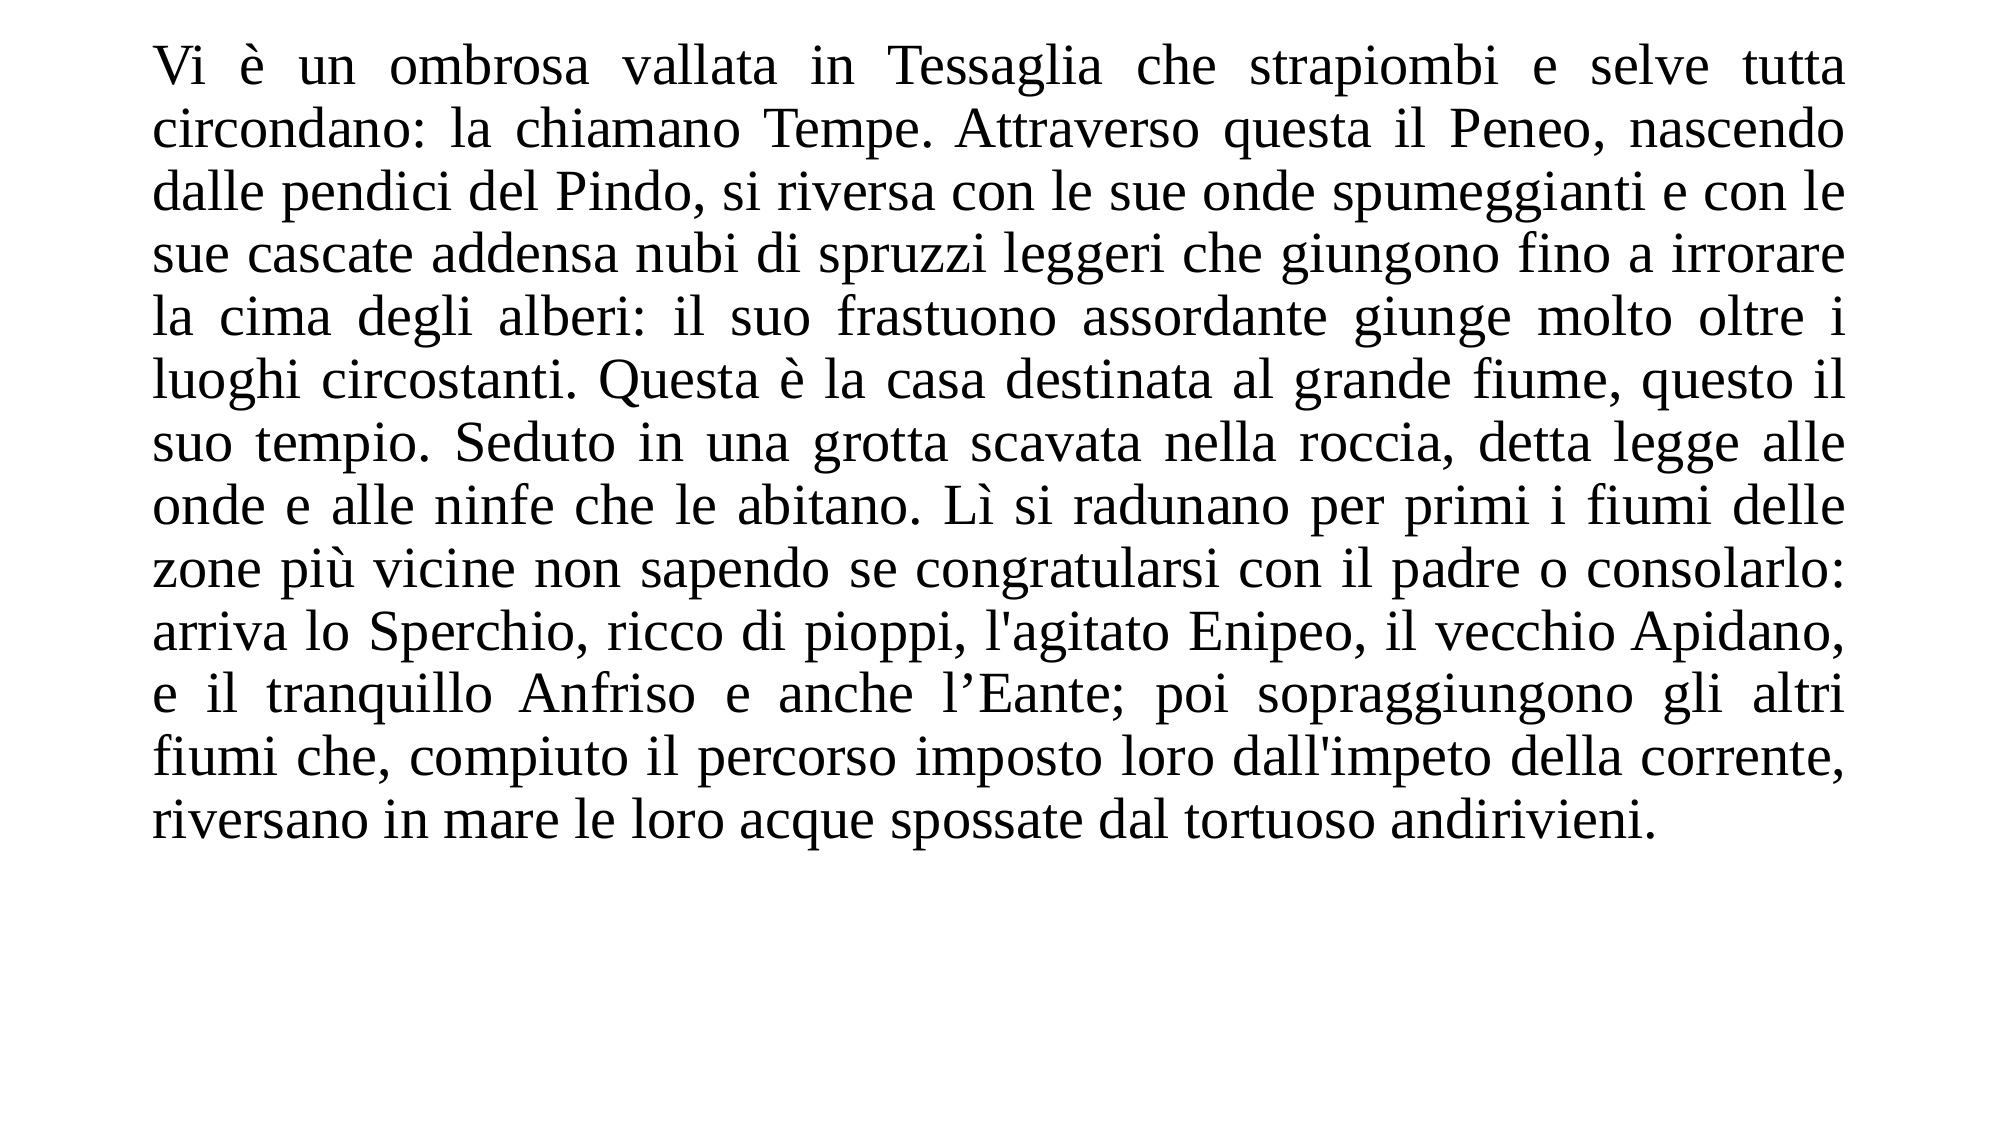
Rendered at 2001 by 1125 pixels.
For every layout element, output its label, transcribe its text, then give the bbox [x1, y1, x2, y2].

list Vi è un ombrosa vallata in Tessaglia che strapiombi e selve tutta circondano: la chiamano Tempe. Attraverso questa il Peneo, nascendo dalle pendici del Pindo, si riversa con le sue onde spumeggianti e con le sue cascate addensa nubi di spruzzi leggeri che giungono fino a irrorare la cima degli alberi: il suo frastuono assordante giunge molto oltre i luoghi circostanti. Questa è la casa destinata al grande fiume, questo il suo tempio. Seduto in una grotta scavata nella roccia, detta legge alle onde e alle ninfe che le abitano. Lì si radunano per primi i fiumi delle zone più vicine non sapendo se congratularsi con il padre o consolarlo: arriva lo Sperchio, ricco di pioppi, l'agitato Enipeo, il vecchio Apidano, e il tranquillo Anfriso e anche l’Eante; poi sopraggiungono gli altri fiumi che, compiuto il percorso imposto loro dall'impeto della corrente, riversano in mare le loro acque spossate dal tortuoso andirivieni. [137, 26, 1863, 1114]
